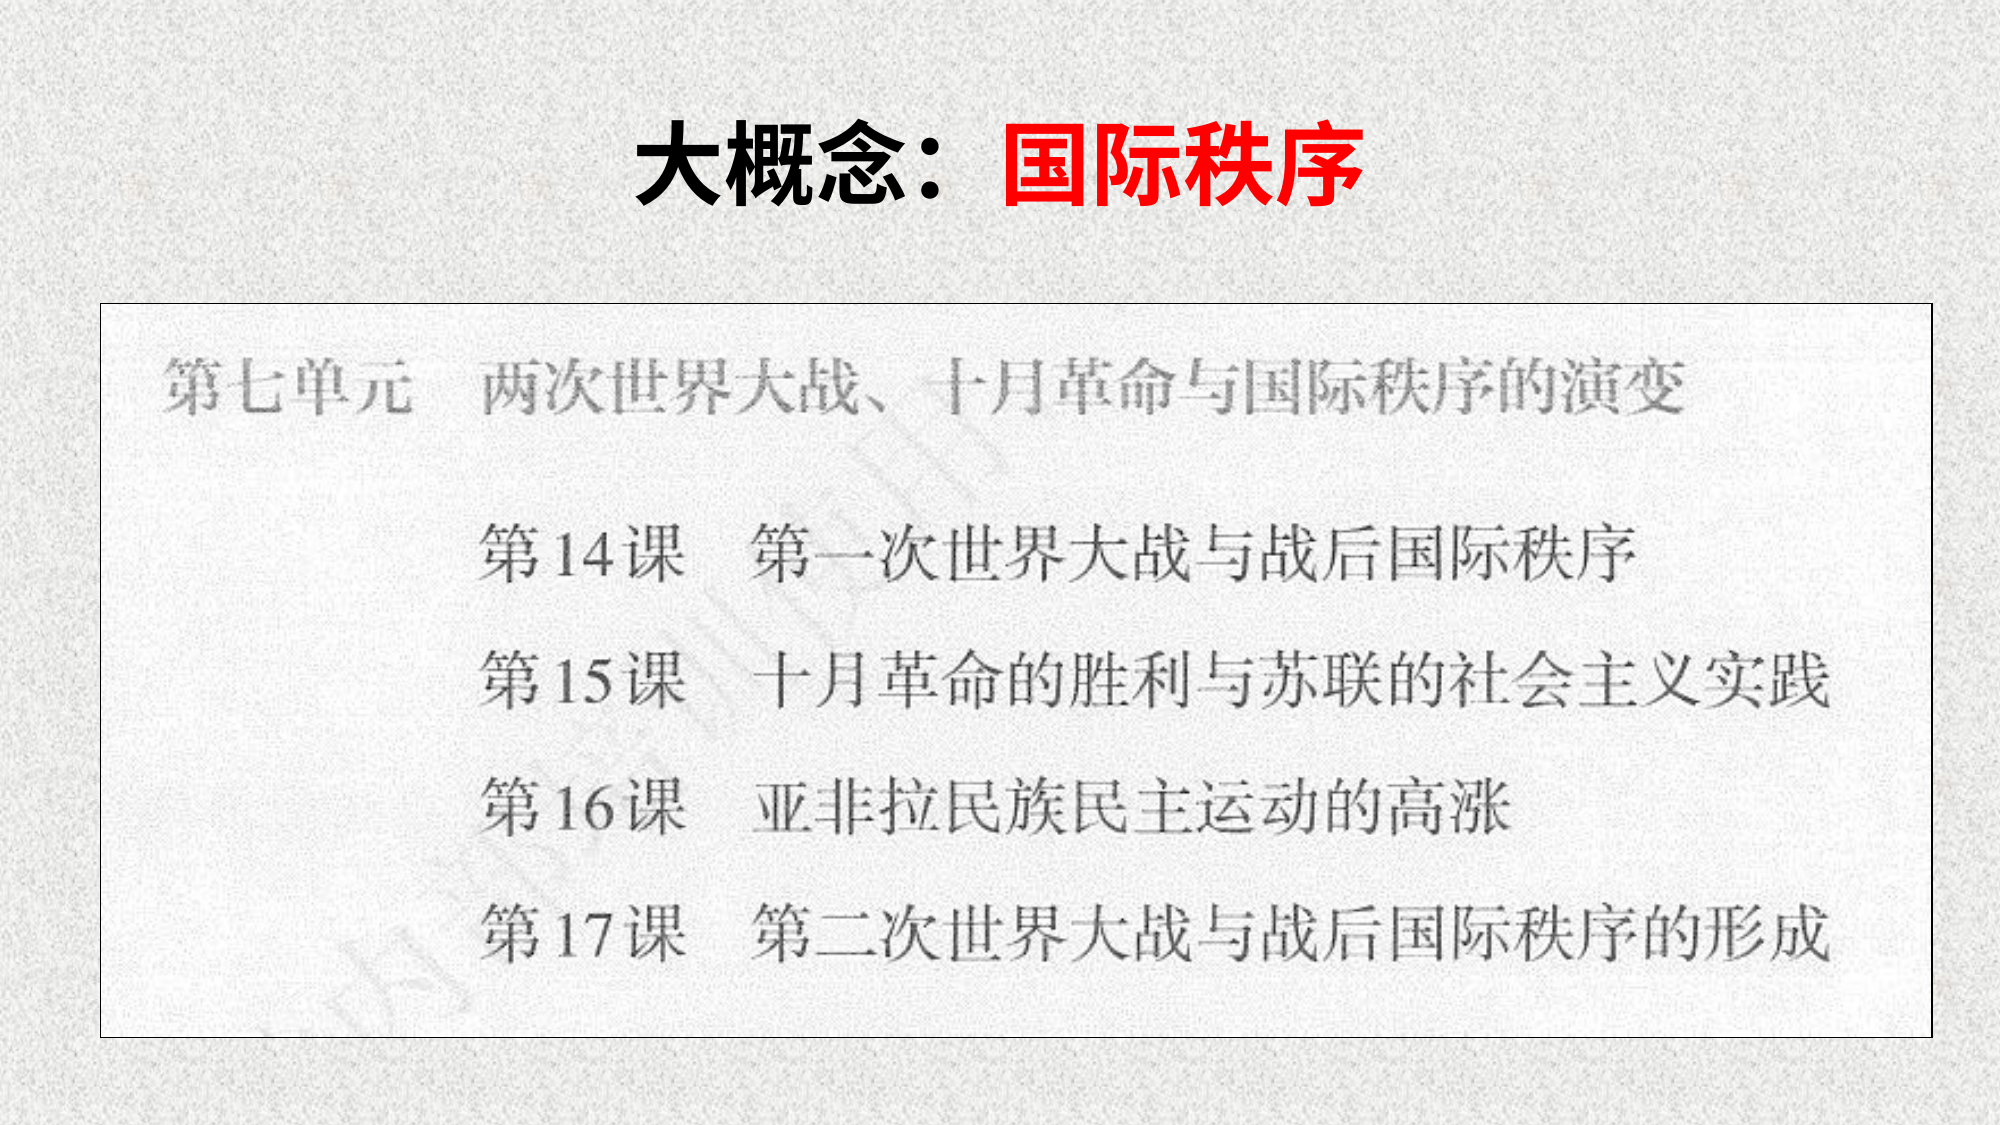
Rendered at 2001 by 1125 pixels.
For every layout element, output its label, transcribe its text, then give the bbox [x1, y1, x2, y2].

picture [0, 0, 2000, 1125]
title 大概念：国际秩序 [137, 59, 1863, 278]
